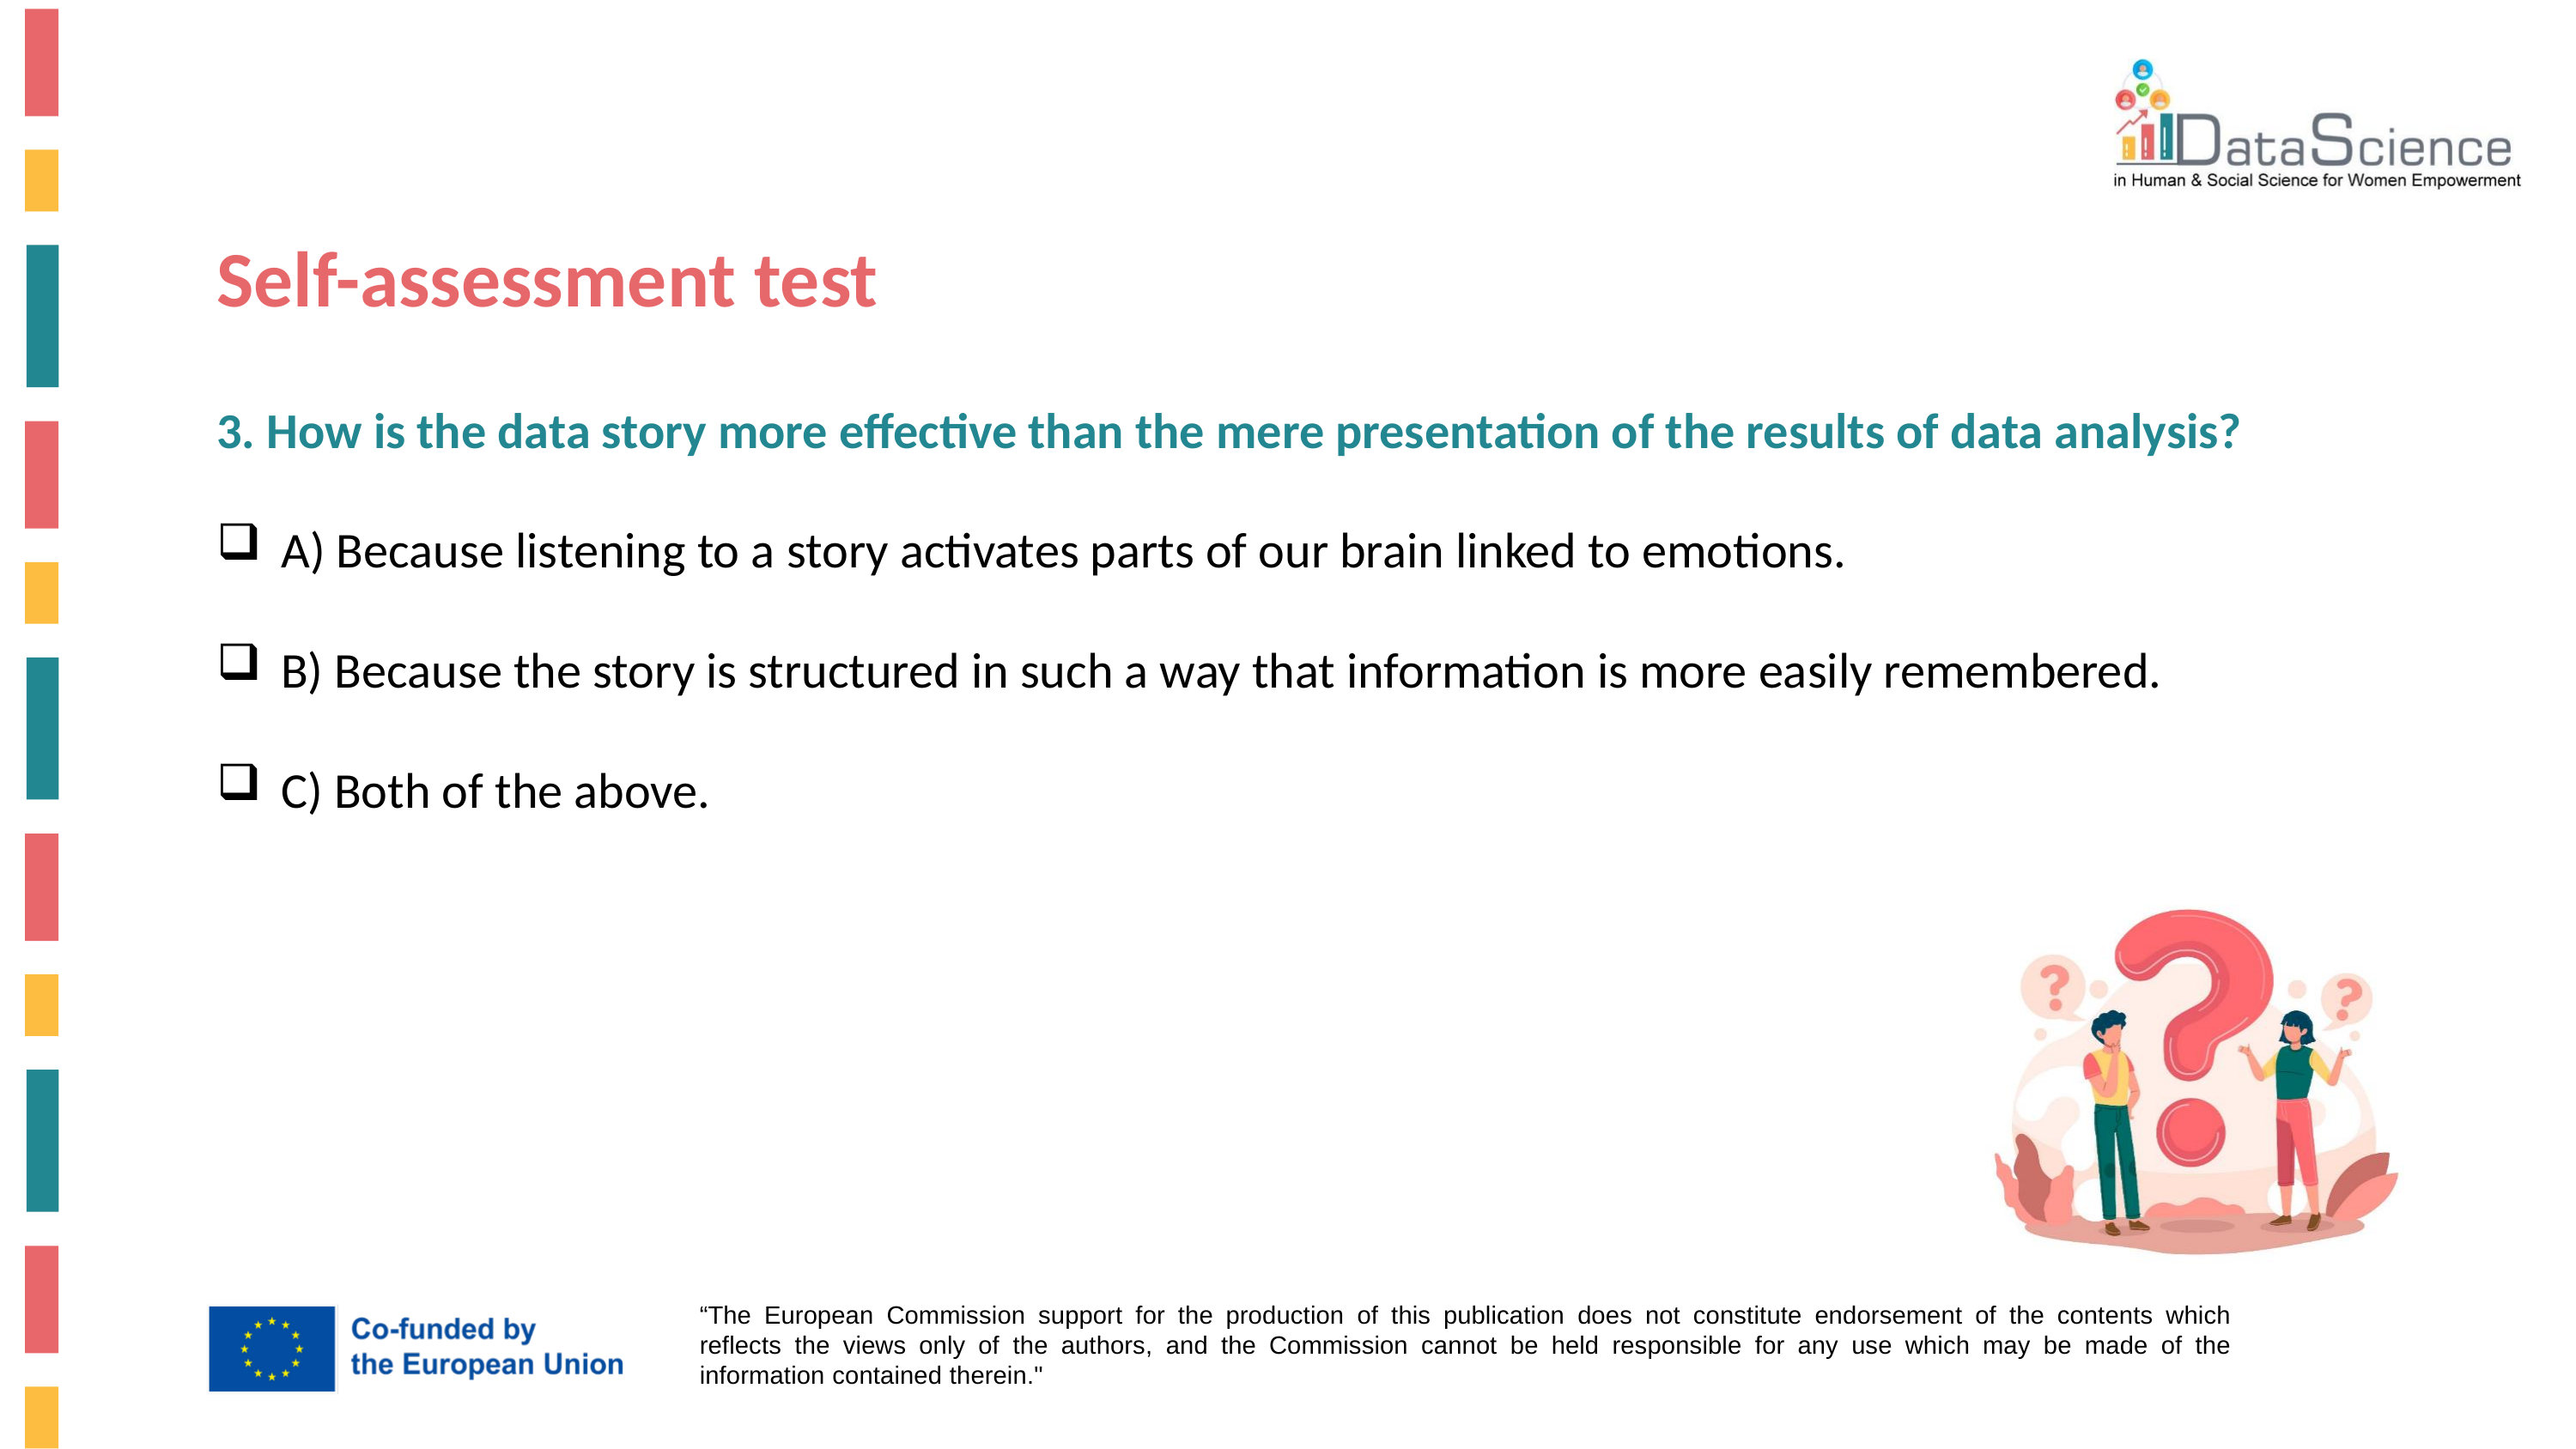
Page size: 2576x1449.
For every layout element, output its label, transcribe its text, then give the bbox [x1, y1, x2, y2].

text_box Self-assessment test [204, 221, 1052, 329]
text_box 3. How is the data story more effective than the mere presentation of the results of data analysis? A) Because listening to a story activates parts of our brain linked to emotions. B) Because the story is structured in such a way that information is more easily remembered. C) Both of the above. [204, 391, 2340, 825]
picture [2114, 58, 2522, 191]
picture [204, 1301, 655, 1397]
picture [1978, 864, 2415, 1300]
